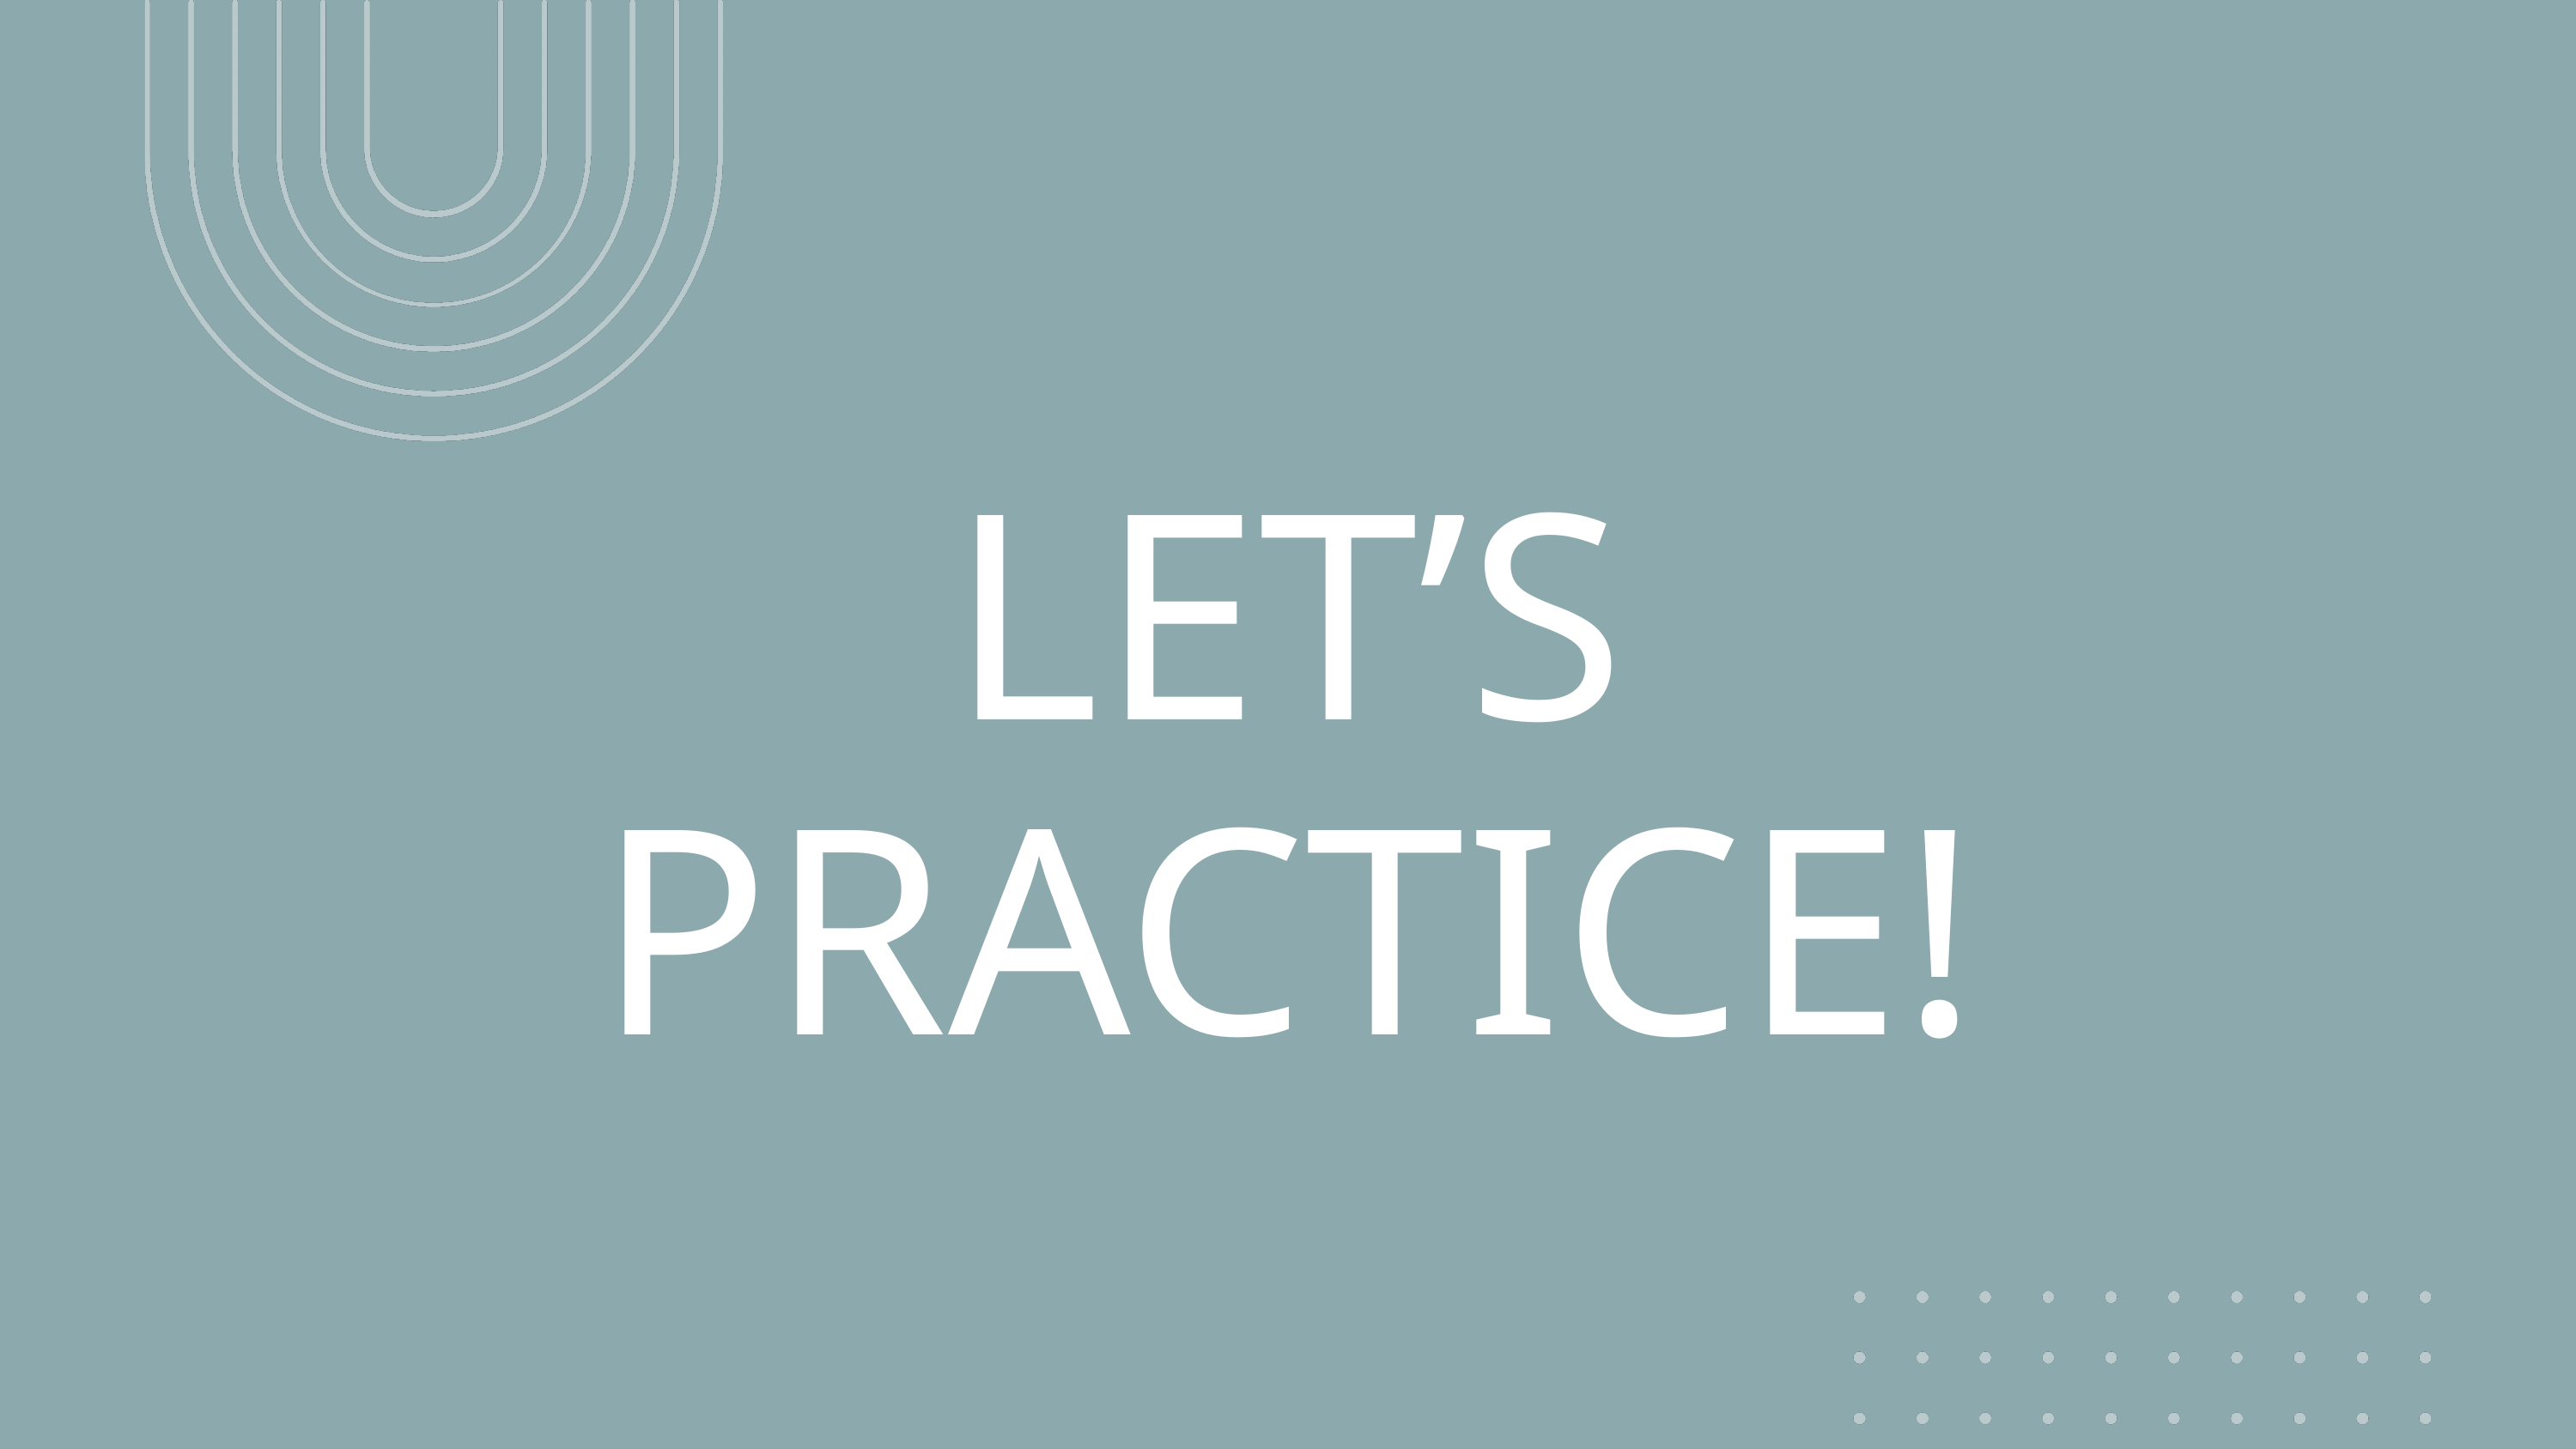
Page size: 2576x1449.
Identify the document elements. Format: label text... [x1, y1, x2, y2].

text_box [144, 0, 723, 441]
text_box LET’S PRACTICE! [494, 462, 2082, 1093]
text_box [1853, 1290, 2432, 1449]
